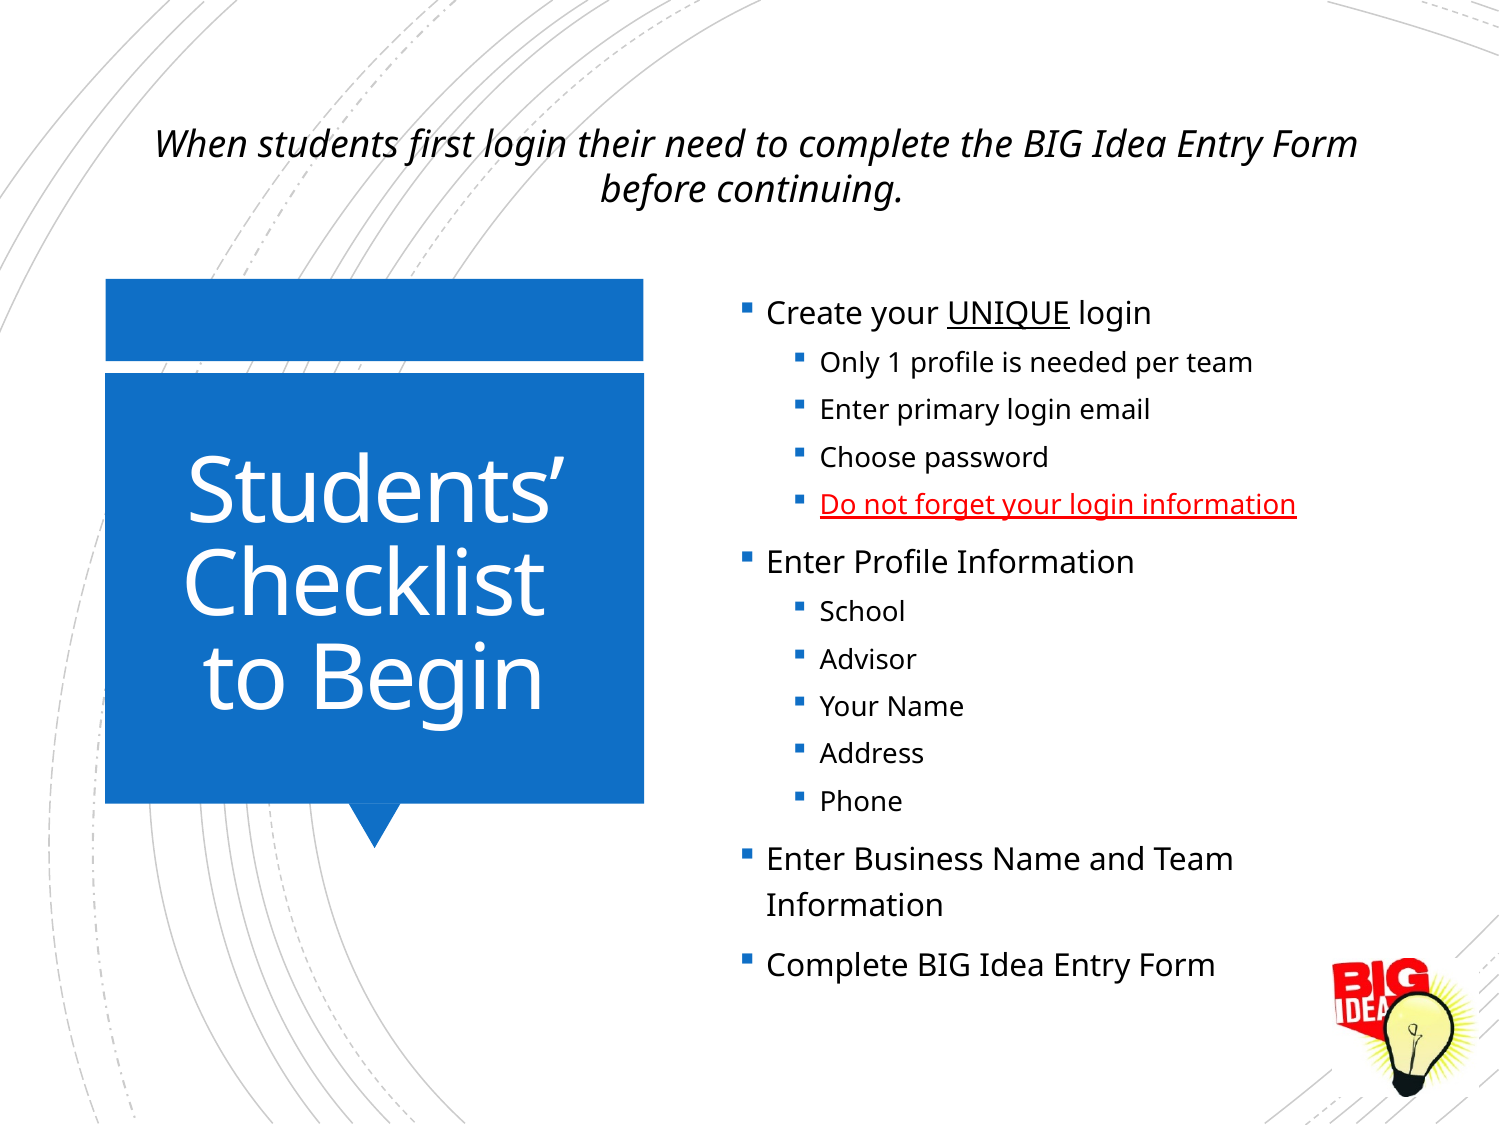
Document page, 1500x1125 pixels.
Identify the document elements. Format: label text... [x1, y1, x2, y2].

picture [1332, 958, 1479, 1097]
list Create your UNIQUE login Only 1 profile is needed per team Enter primary login email Choose password Do not forget your login information Enter Profile Information School Advisor Your Name Address Phone Enter Business Name and Team Information Complete BIG Idea Entry Form [724, 275, 1396, 993]
text_box When students first login their need to complete the BIG Idea Entry Form before continuing. [118, 112, 1396, 218]
title Students’ Checklist to Begin [37, 385, 713, 790]
